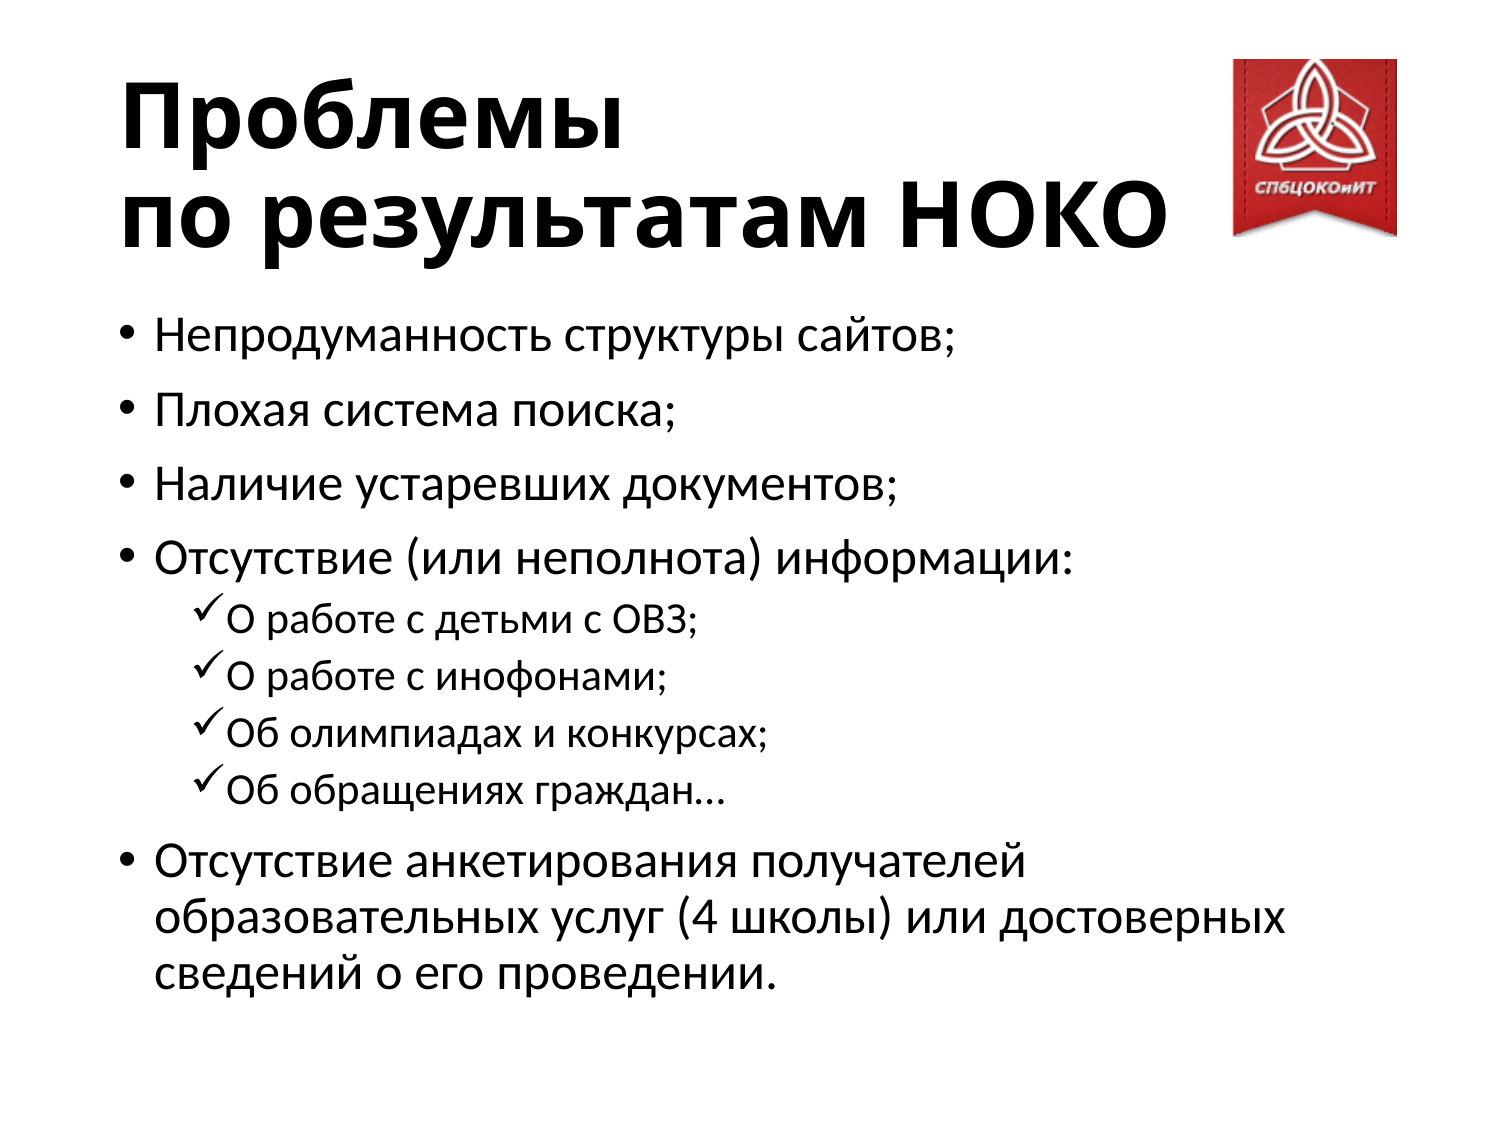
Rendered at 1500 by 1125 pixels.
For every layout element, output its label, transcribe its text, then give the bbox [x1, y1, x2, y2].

title Проблемы по результатам НОКО [103, 59, 1397, 278]
list Непродуманность структуры сайтов; Плохая система поиска; Наличие устаревших документов; Отсутствие (или неполнота) информации: О работе с детьми с ОВЗ; О работе с инофонами; Об олимпиадах и конкурсах; Об обращениях граждан… Отсутствие анкетирования получателей образовательных услуг (4 школы) или достоверных сведений о его проведении. [103, 299, 1397, 1014]
